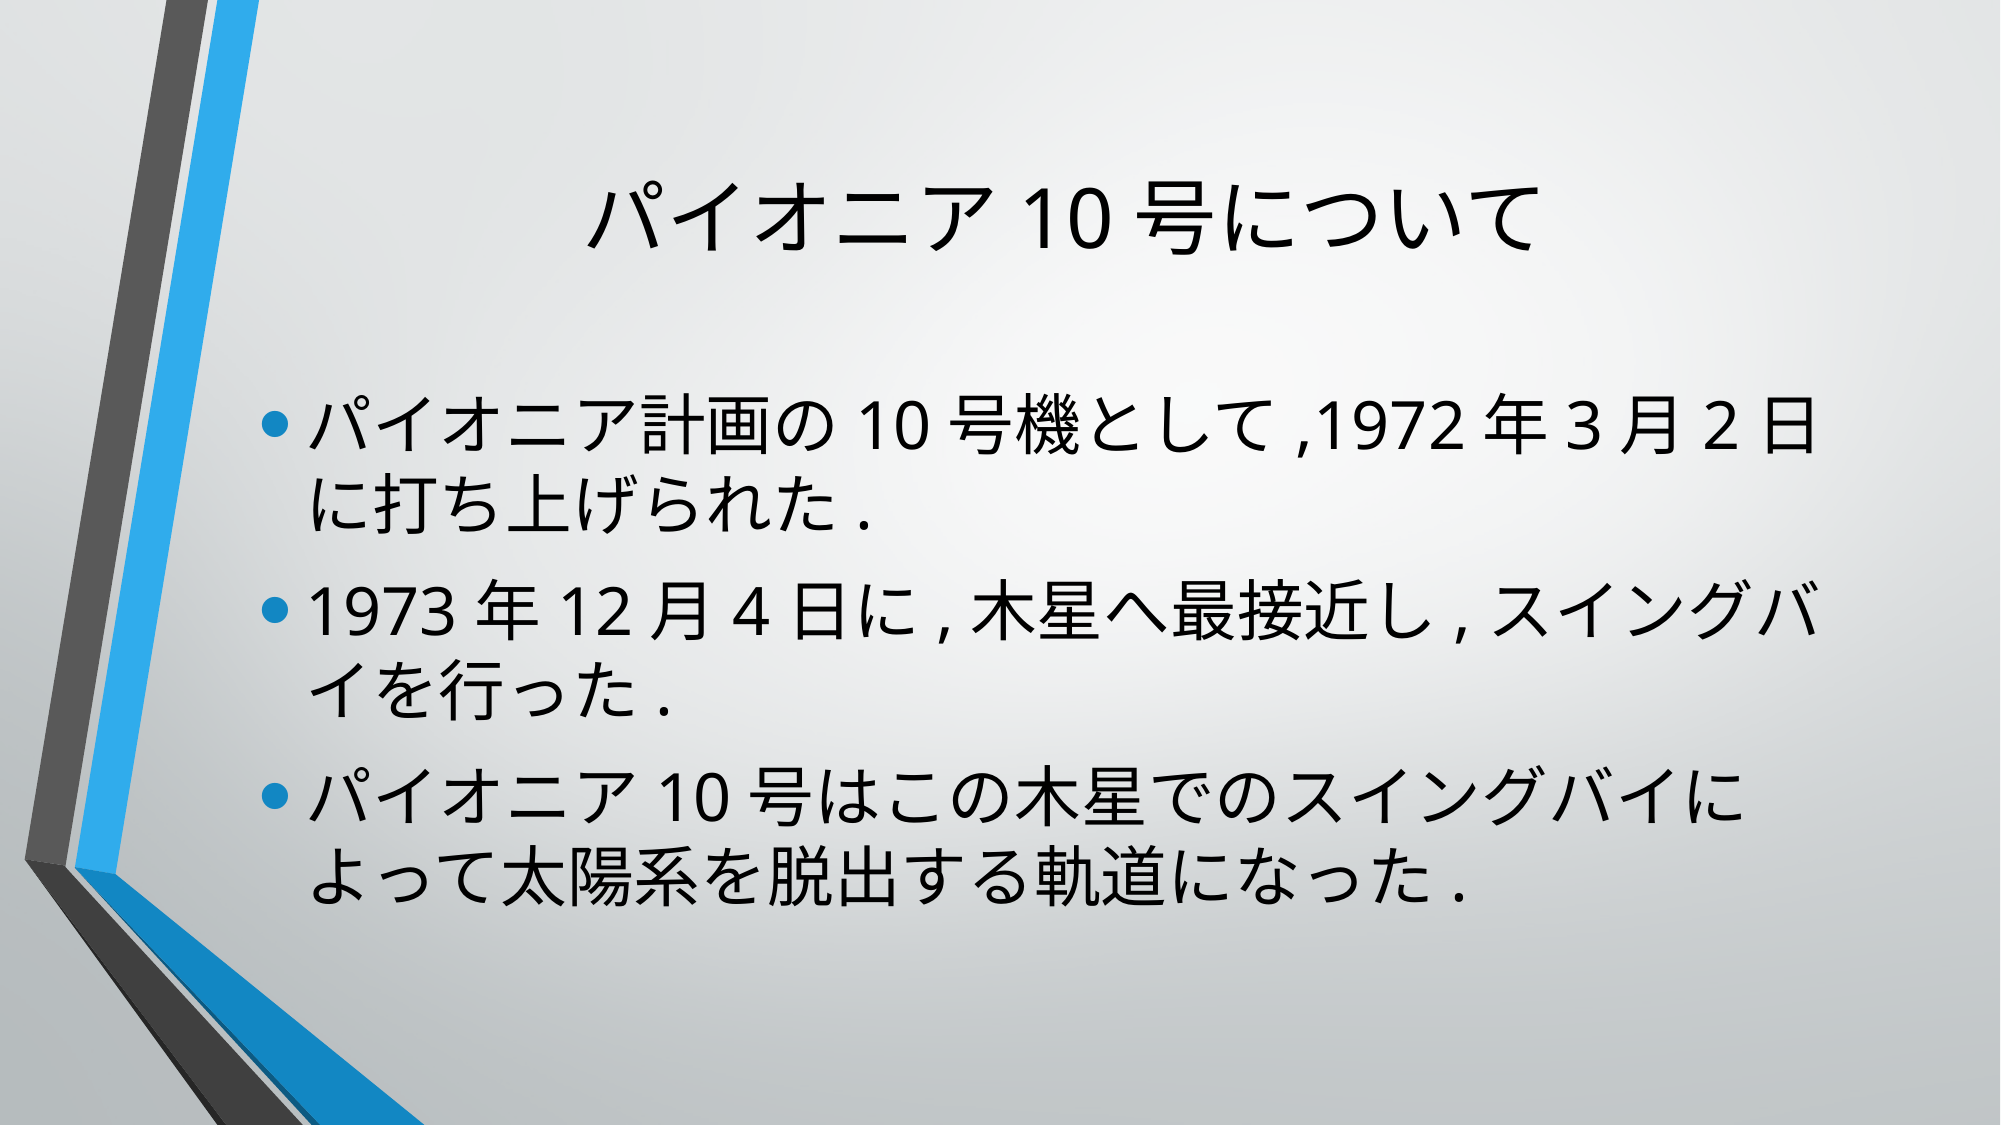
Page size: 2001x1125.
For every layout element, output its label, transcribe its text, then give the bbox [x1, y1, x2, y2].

title パイオニア10号について [243, 112, 1887, 319]
list パイオニア計画の10号機として,1972年3月2日に打ち上げられた. 1973年12月4日に,木星へ最接近し,スイングバイを行った. パイオニア10号はこの木星でのスイングバイによって太陽系を脱出する軌道になった. [243, 347, 1887, 950]
